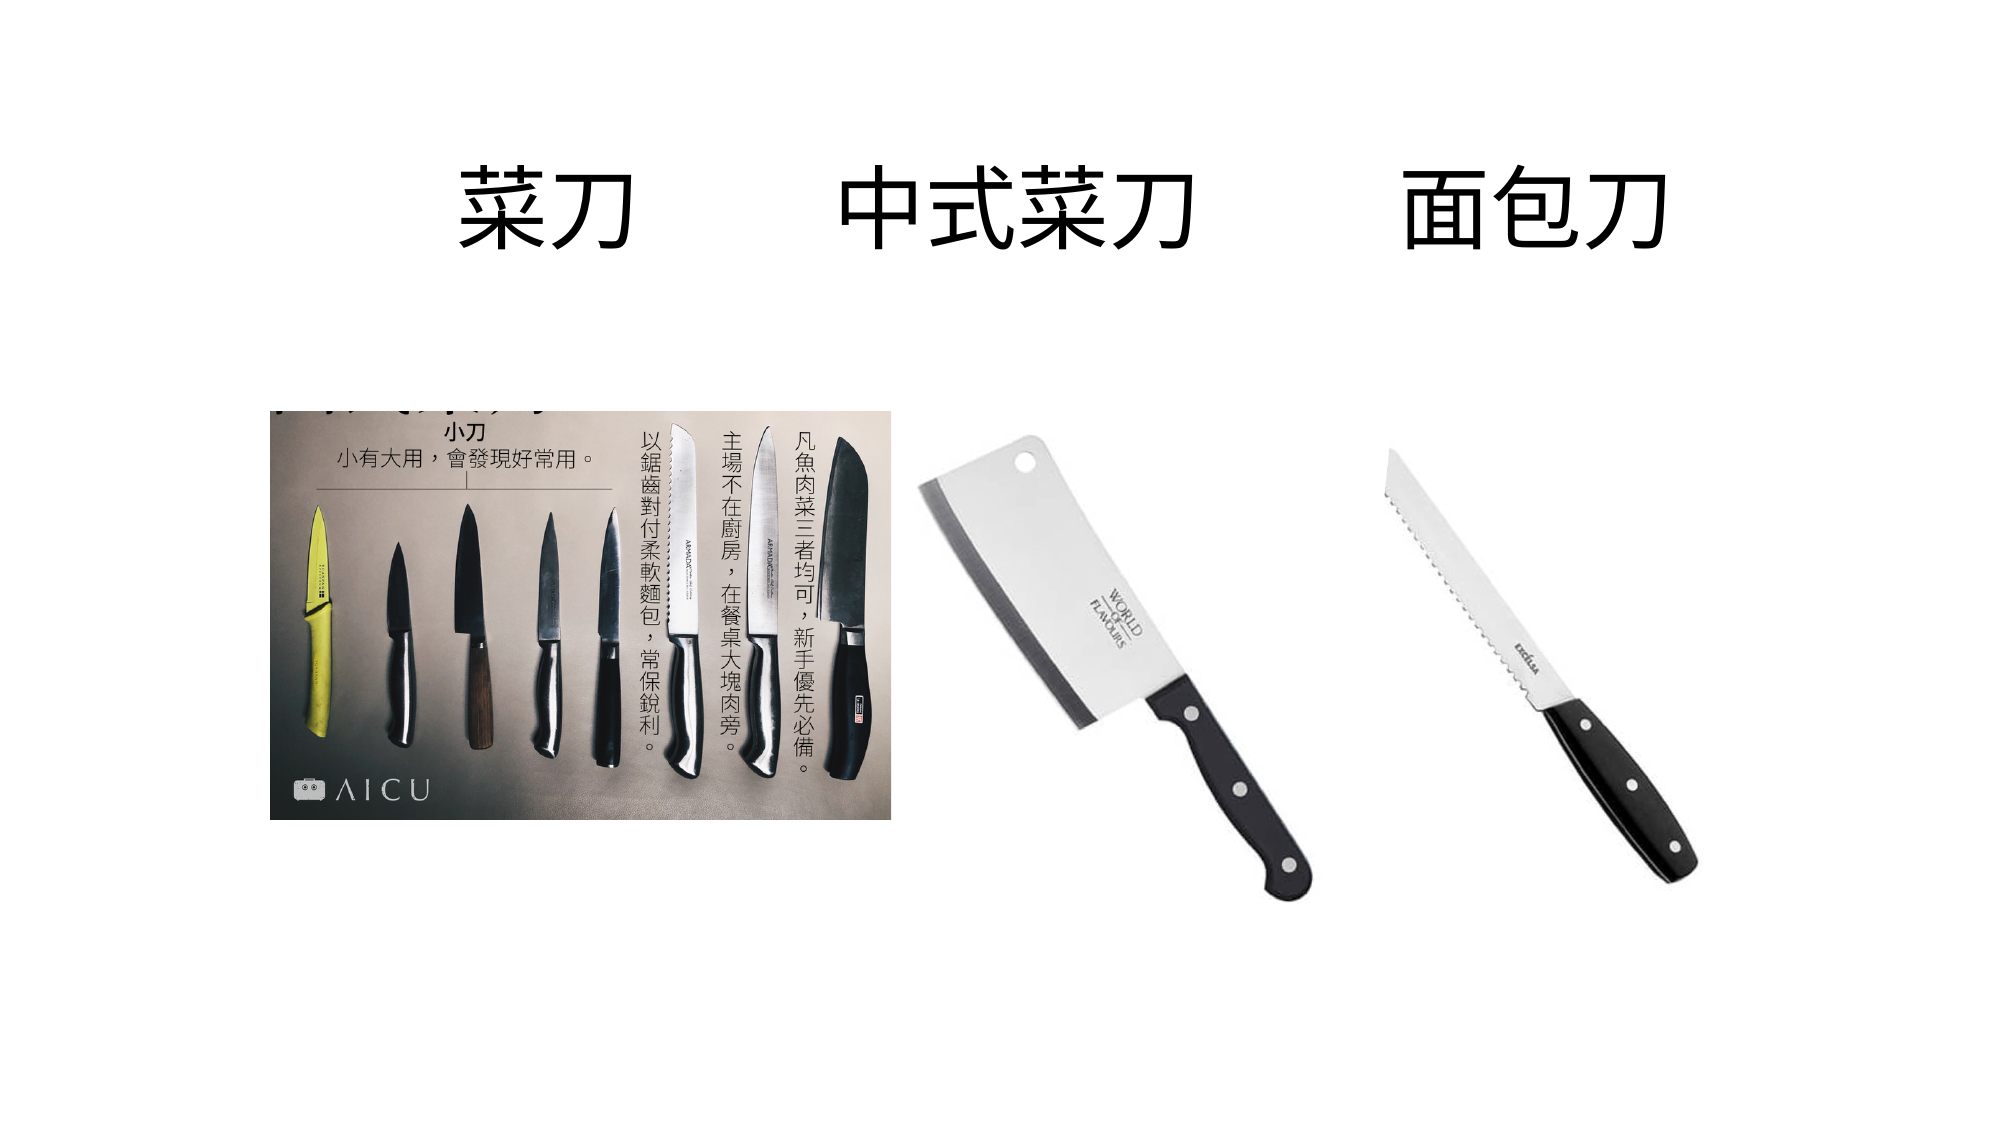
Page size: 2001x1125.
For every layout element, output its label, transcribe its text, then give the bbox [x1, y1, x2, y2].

text_box 面包刀 [1328, 103, 1744, 322]
text_box 中式菜刀 [809, 103, 1225, 322]
picture [269, 260, 1882, 1068]
title 菜刀 [390, 103, 707, 322]
